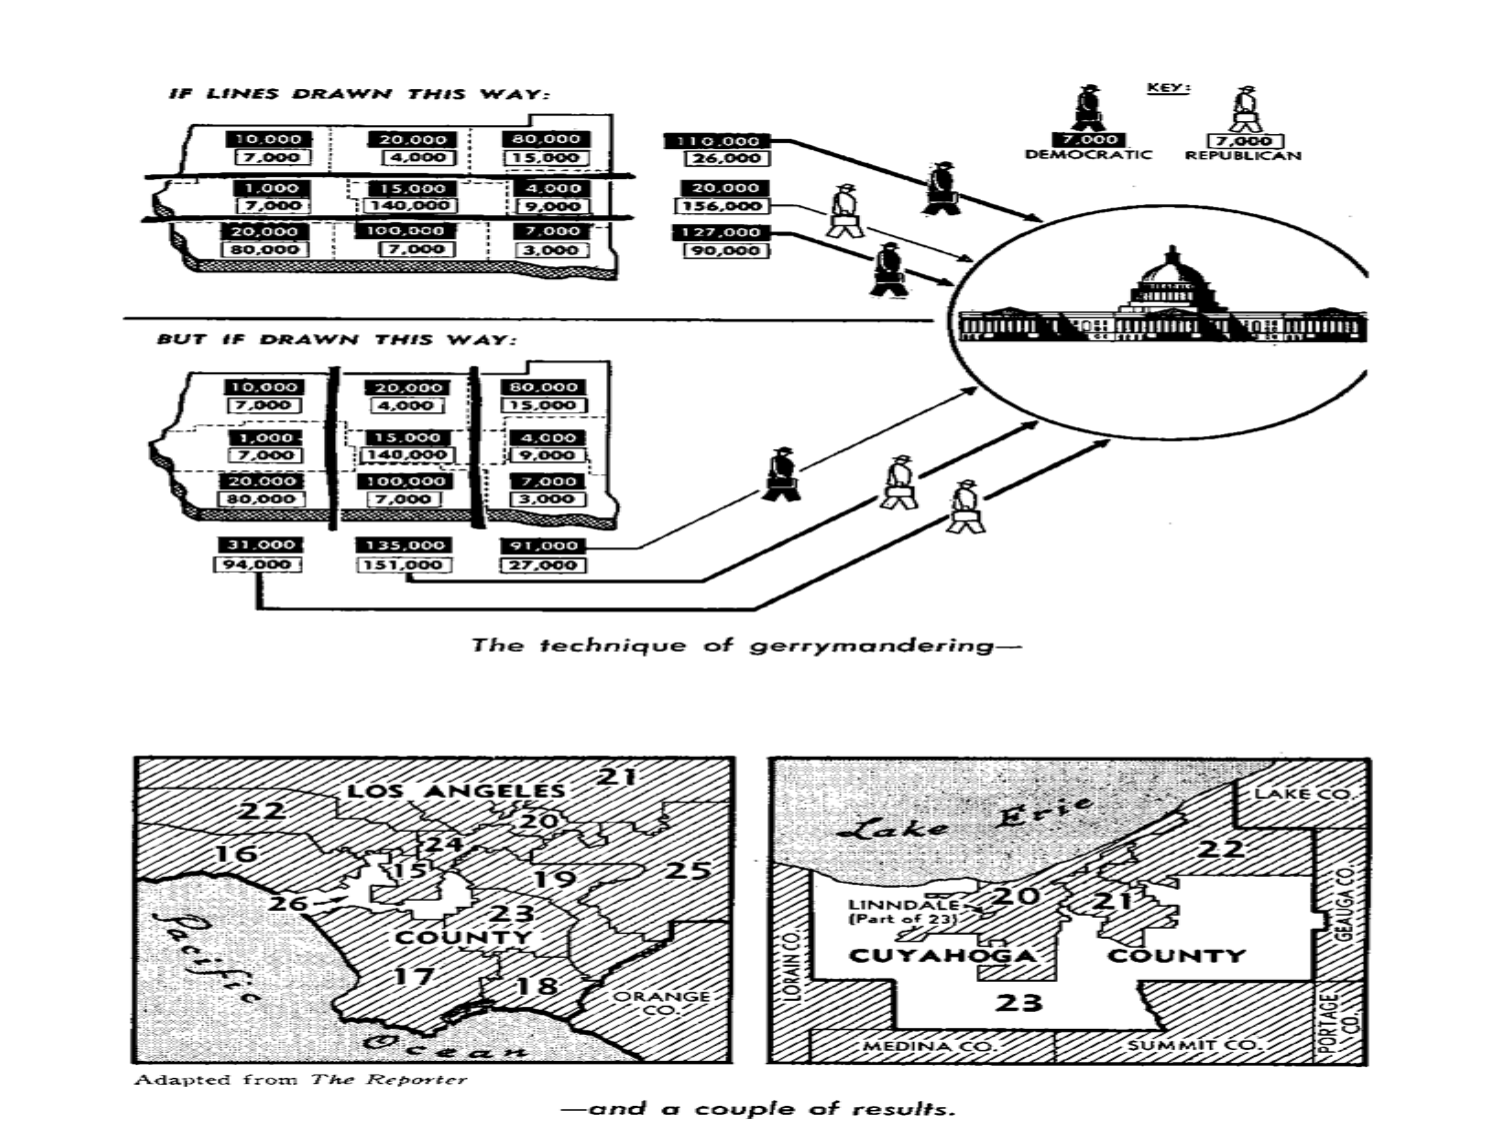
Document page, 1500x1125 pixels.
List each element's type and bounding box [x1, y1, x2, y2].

picture [49, 55, 1451, 1125]
